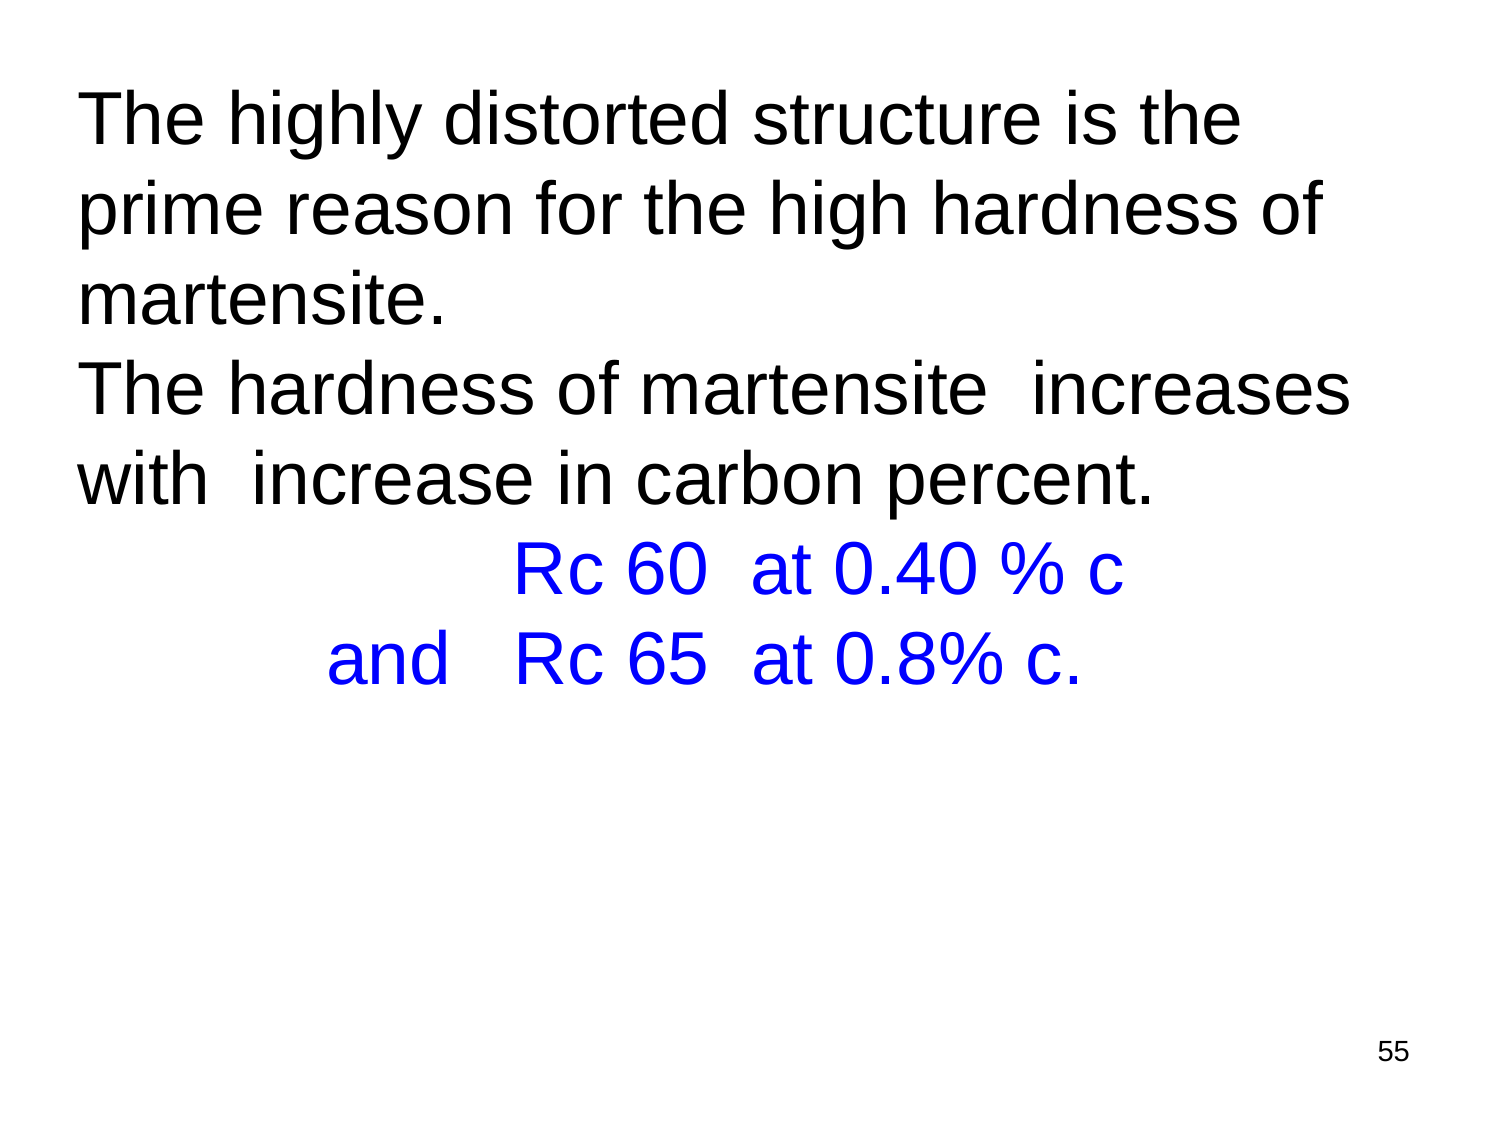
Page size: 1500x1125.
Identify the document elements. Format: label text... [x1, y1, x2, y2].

slide_number 55 [1074, 1024, 1426, 1103]
text_box The highly distorted structure is the prime reason for the high hardness of martensite. The hardness of martensite increases with increase in carbon percent. Rc 60 at 0.40 % c and Rc 65 at 0.8% c. [62, 62, 1438, 798]
